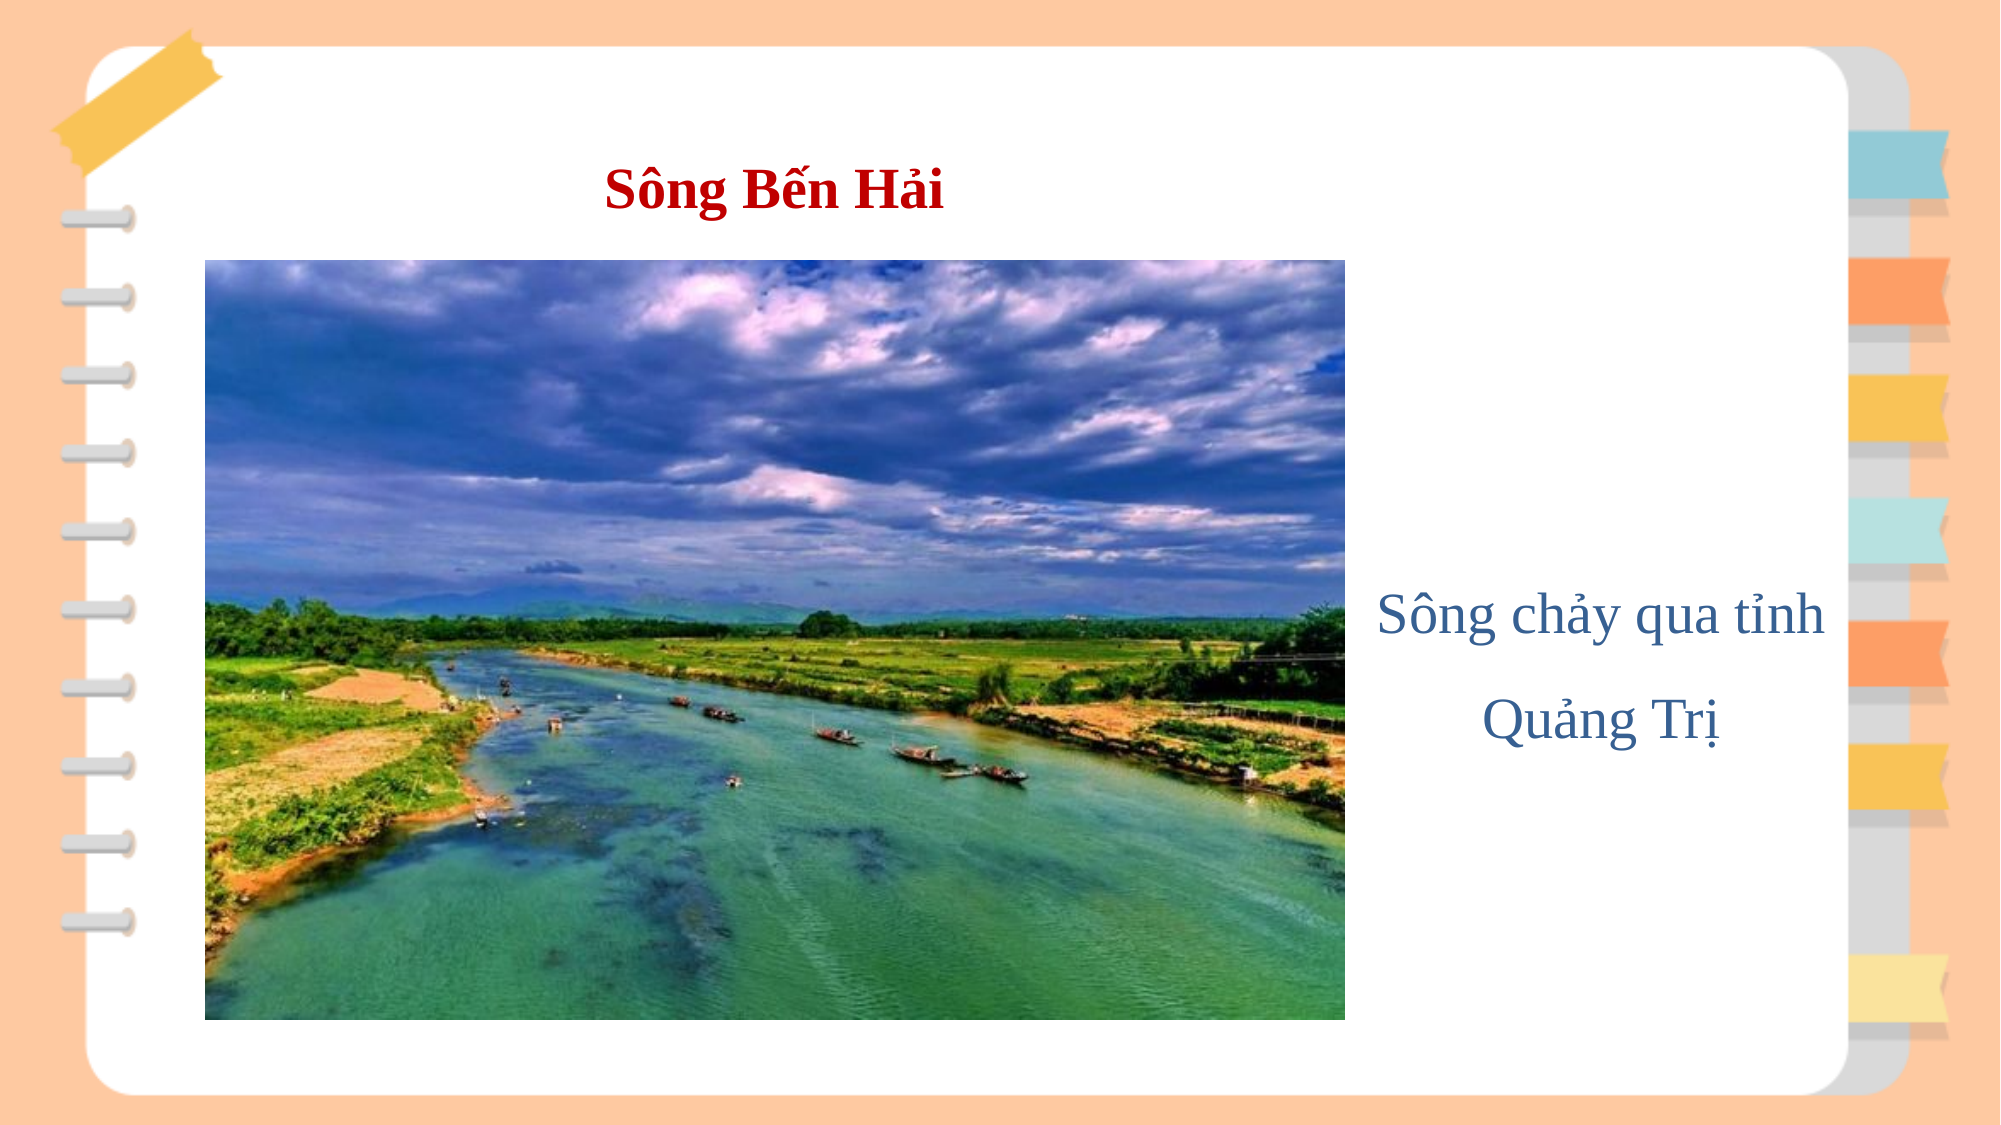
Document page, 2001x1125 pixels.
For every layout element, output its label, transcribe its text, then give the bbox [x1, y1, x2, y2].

text_box Sông Bến Hải [423, 143, 1126, 228]
picture [0, 0, 2001, 1125]
text_box Sông chảy qua tỉnh Quảng Trị [1350, 533, 1859, 758]
